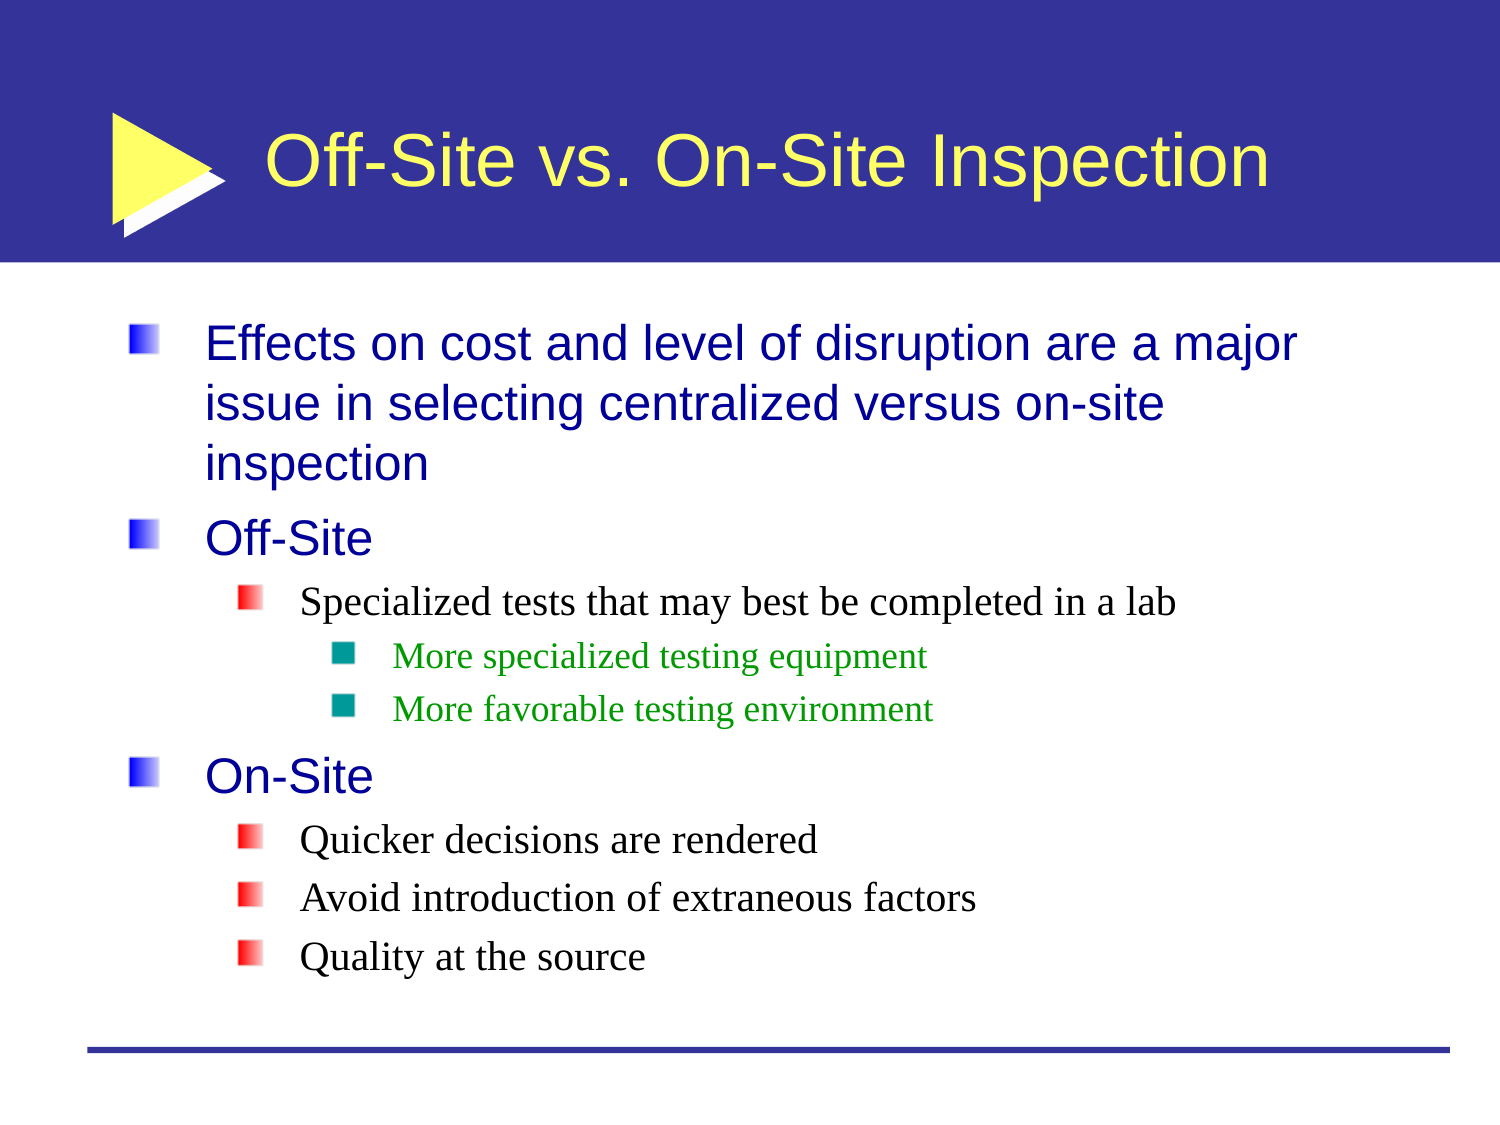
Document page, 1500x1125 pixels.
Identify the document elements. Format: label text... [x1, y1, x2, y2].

list Effects on cost and level of disruption are a major issue in selecting centralized versus on-site inspection Off-Site Specialized tests that may best be completed in a lab More specialized testing equipment More favorable testing environment On-Site Quicker decisions are rendered Avoid introduction of extraneous factors Quality at the source [112, 302, 1388, 978]
title Off-Site vs. On-Site Inspection [249, 62, 1388, 250]
picture [236, 583, 266, 613]
picture [236, 938, 266, 969]
picture [127, 322, 163, 358]
picture [127, 517, 163, 553]
picture [236, 822, 266, 852]
picture [236, 880, 266, 910]
picture [127, 755, 163, 791]
picture [330, 640, 358, 667]
picture [330, 692, 358, 720]
